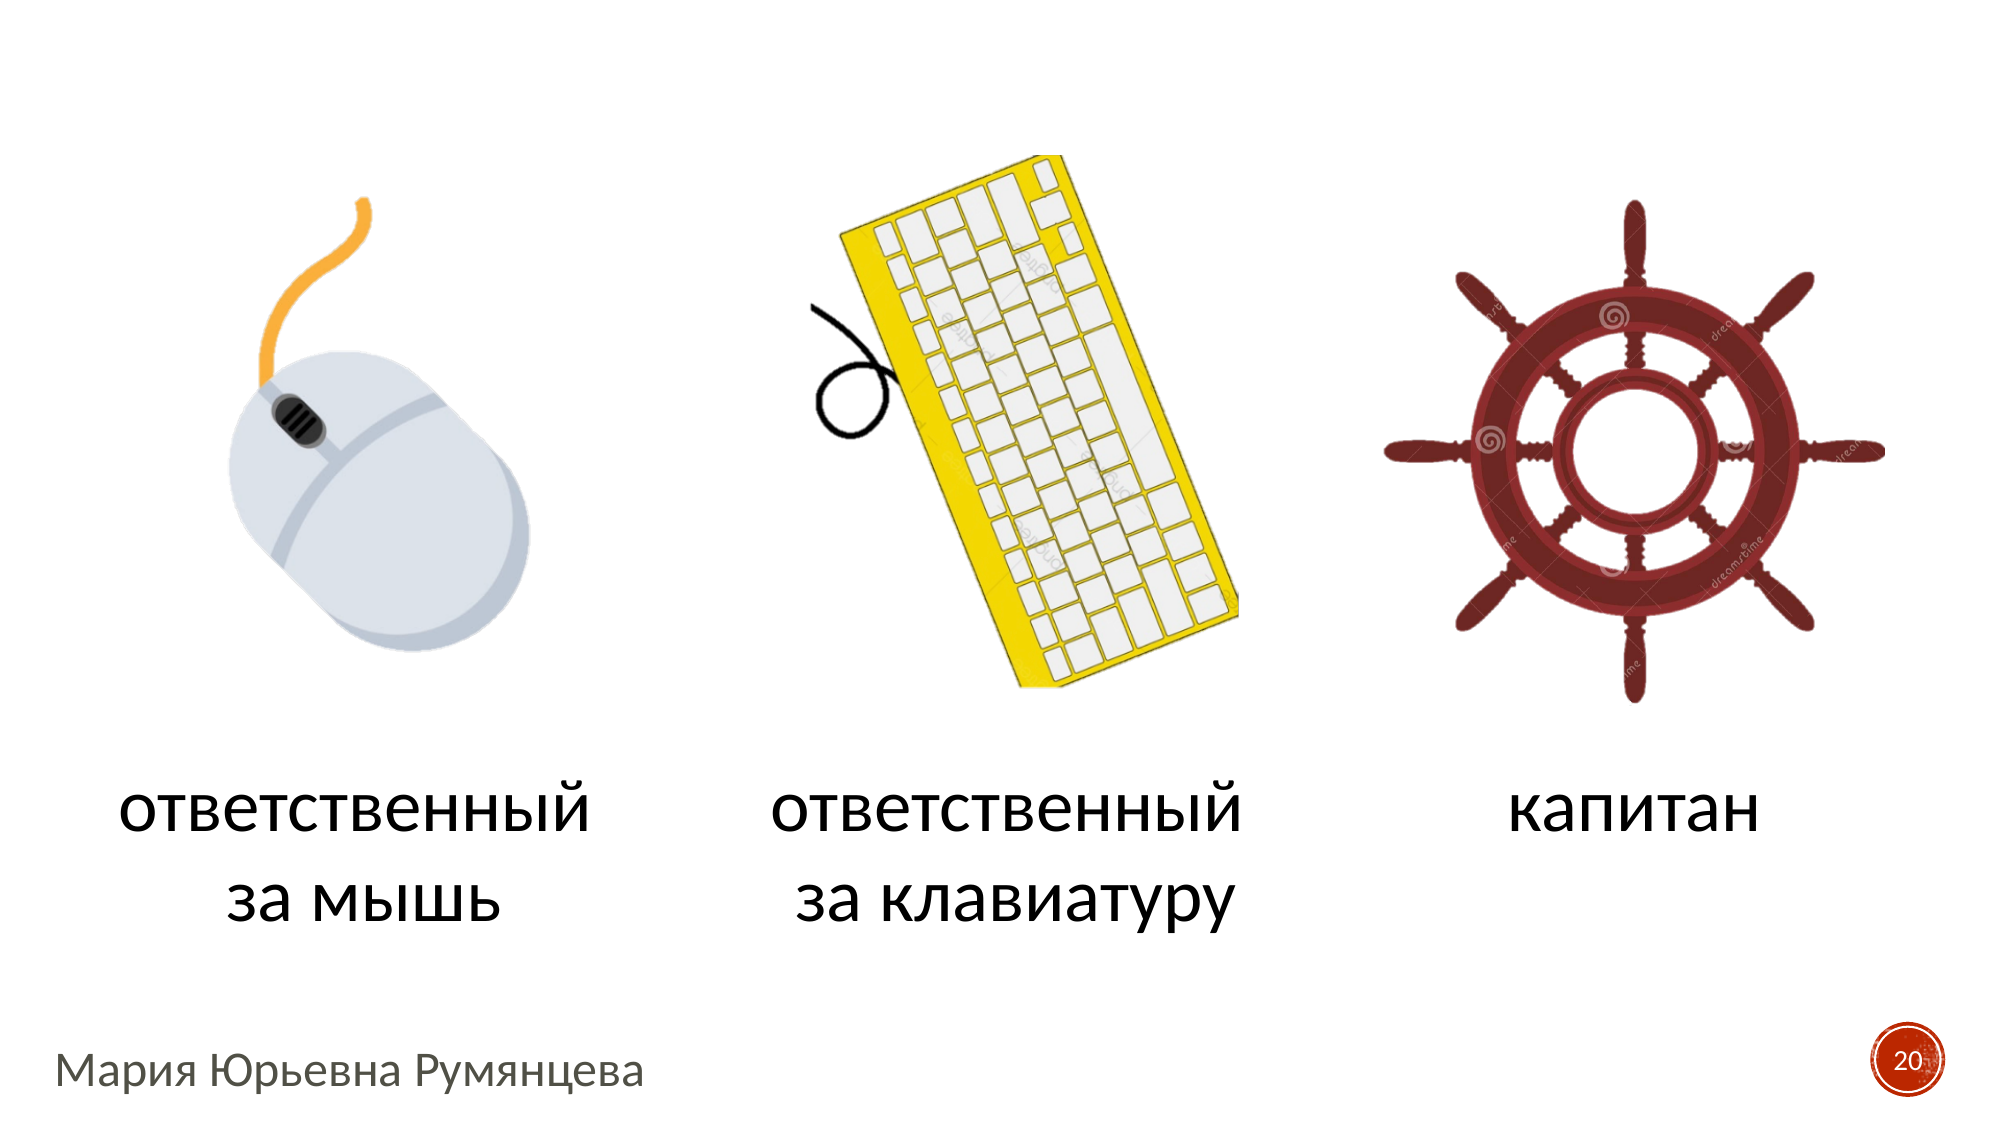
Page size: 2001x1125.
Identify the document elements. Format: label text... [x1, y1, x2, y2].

picture [759, 146, 1273, 748]
text_box ответственный за клавиатуру [752, 748, 1280, 944]
text_box ответственный за мышь [100, 748, 627, 944]
picture [107, 137, 620, 740]
footer Мария Юрьевна Румянцева [39, 1037, 1078, 1097]
picture [1365, 159, 1908, 718]
text_box капитан [1492, 748, 1781, 854]
slide_number 20 [1855, 1028, 1961, 1089]
